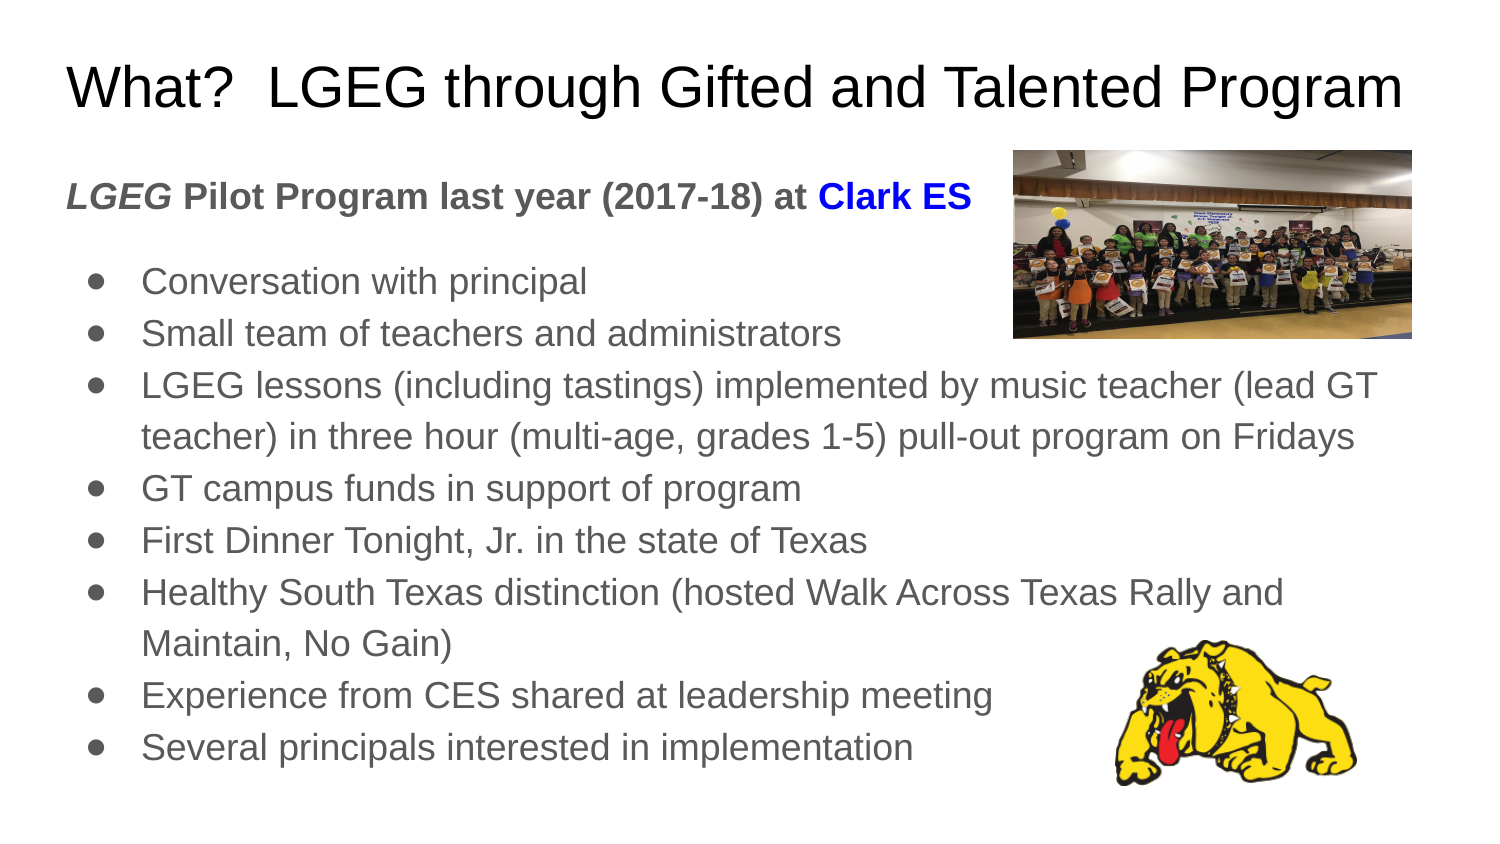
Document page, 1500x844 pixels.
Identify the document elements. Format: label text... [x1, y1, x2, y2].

picture [1114, 639, 1357, 786]
title What? LGEG through Gifted and Talented Program [51, 34, 1449, 129]
picture [1013, 150, 1412, 339]
list LGEG Pilot Program last year (2017-18) at Clark ES Conversation with principal Small team of teachers and administrators LGEG lessons (including tastings) implemented by music teacher (lead GT teacher) in three hour (multi-age, grades 1-5) pull-out program on Fridays GT campus funds in support of program First Dinner Tonight, Jr. in the state of Texas Healthy South Texas distinction (hosted Walk Across Texas Rally and Maintain, No Gain) Experience from CES shared at leadership meeting Several principals interested in implementation [51, 150, 1449, 824]
